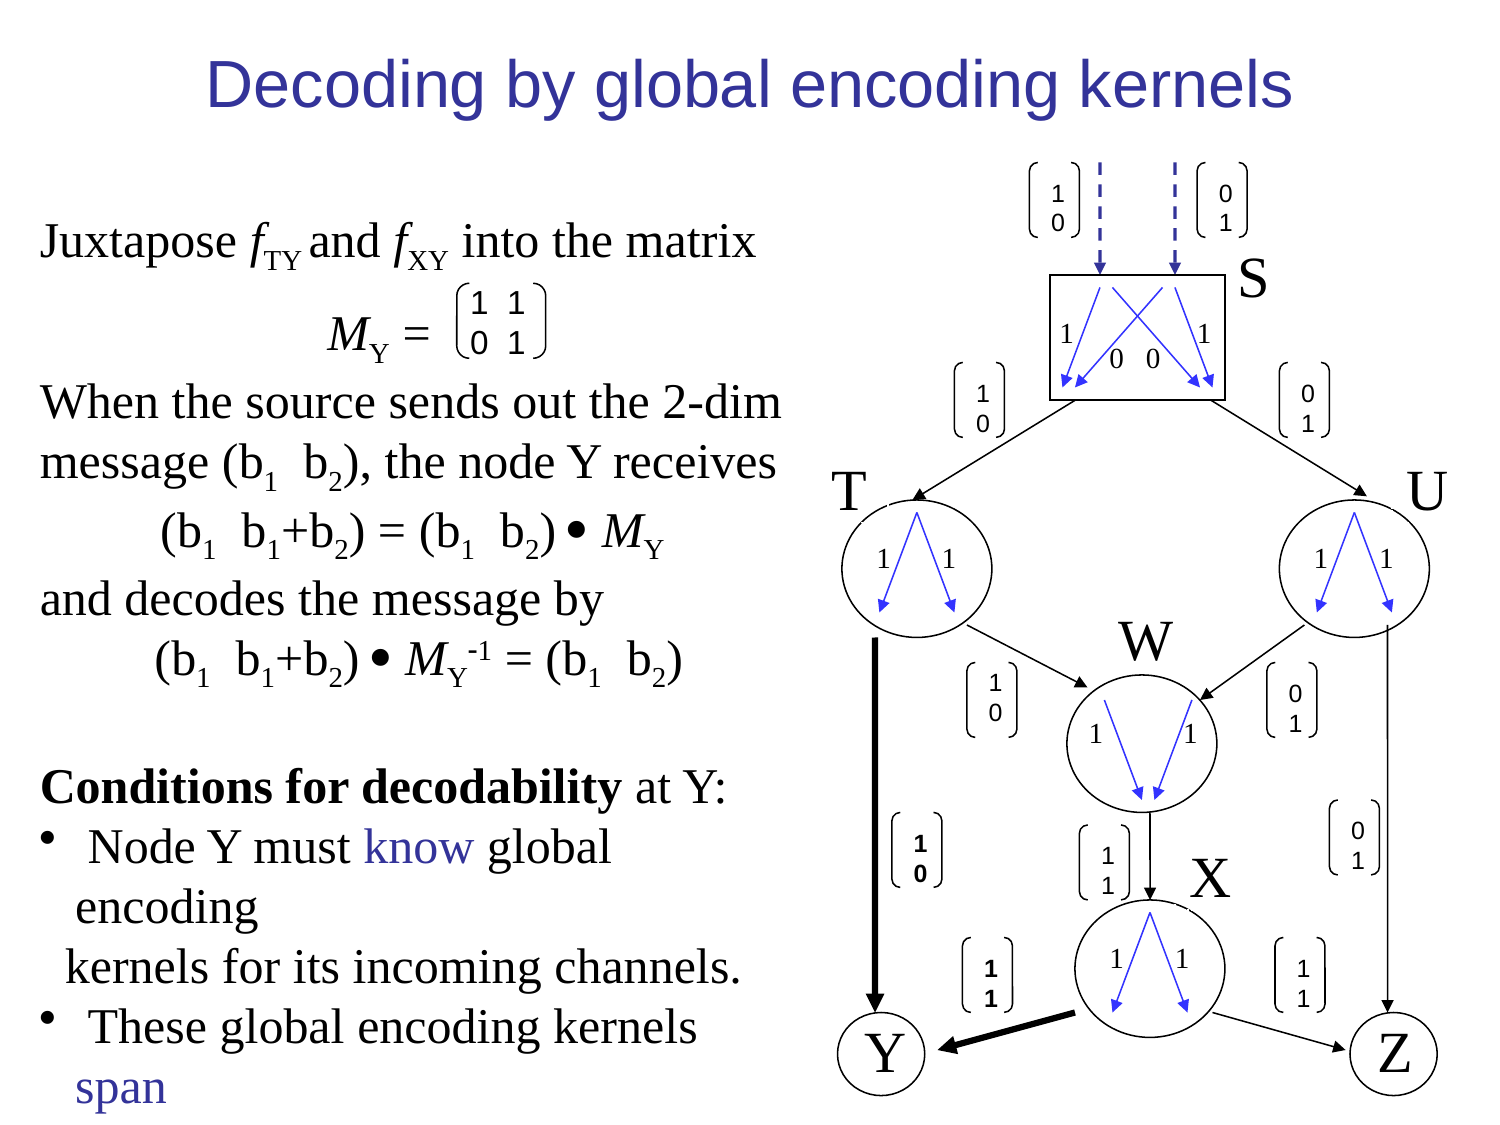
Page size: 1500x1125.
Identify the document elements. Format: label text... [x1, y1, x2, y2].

text_box [1200, 357, 1214, 388]
text_box 1 1 [1304, 537, 1417, 582]
text_box [1279, 499, 1430, 638]
text_box 1 1 [1079, 712, 1230, 757]
text_box 1 0 [1002, 375, 1012, 436]
text_box 0 1 [1327, 375, 1337, 436]
text_box [1079, 674, 1209, 712]
text_box [1200, 624, 1305, 700]
text_box [942, 582, 956, 613]
text_box T [816, 449, 888, 523]
text_box [877, 582, 891, 613]
text_box [841, 499, 992, 635]
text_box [874, 637, 1076, 1051]
text_box [1350, 1012, 1438, 1096]
text_box [1279, 362, 1330, 438]
text_box 0 1 [1378, 812, 1387, 873]
text_box [1315, 582, 1329, 613]
text_box [1197, 162, 1248, 238]
text_box [1175, 982, 1189, 1013]
text_box Z [1362, 1012, 1387, 1024]
text_box [1060, 357, 1074, 388]
text_box [1266, 662, 1317, 738]
text_box [1125, 757, 1144, 800]
text_box 1 1 [1128, 837, 1137, 898]
text_box [1079, 824, 1130, 900]
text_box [24, 199, 813, 1025]
text_box 0 1 [1245, 174, 1255, 236]
title Decoding by global encoding kernels [37, 18, 1463, 144]
text_box [1029, 162, 1080, 238]
text_box 0 1 [1314, 675, 1325, 736]
text_box [1050, 275, 1225, 400]
text_box [1329, 799, 1380, 875]
text_box [1111, 982, 1125, 1013]
text_box [837, 1014, 925, 1096]
text_box W [1104, 599, 1180, 673]
text_box [1079, 757, 1216, 813]
text_box 1 [1187, 312, 1228, 357]
text_box [1380, 582, 1394, 613]
text_box Y [849, 1012, 869, 1024]
text_box 1 0 [1077, 174, 1087, 236]
text_box [954, 362, 1005, 438]
text_box Z [1401, 1012, 1434, 1036]
text_box 0 0 [1100, 337, 1200, 382]
text_box [1079, 676, 1088, 688]
text_box [1079, 899, 1225, 1038]
text_box U [1391, 449, 1463, 523]
text_box [1210, 400, 1367, 497]
text_box [1143, 812, 1157, 899]
text_box Y [912, 1073, 921, 1085]
text_box [1275, 937, 1326, 1013]
text_box X [1174, 837, 1247, 910]
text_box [1099, 162, 1176, 276]
text_box [1187, 382, 1201, 388]
text_box 1 [1050, 312, 1091, 357]
text_box [1152, 757, 1171, 800]
text_box [1074, 358, 1100, 388]
text_box Z [1424, 1072, 1434, 1085]
text_box 1 1 [866, 537, 980, 582]
text_box 1 1 [1323, 950, 1333, 1011]
text_box [1212, 1012, 1346, 1053]
text_box [1381, 624, 1394, 1012]
text_box 1 1 [1100, 937, 1213, 982]
text_box [912, 400, 1076, 500]
text_box S [1224, 237, 1283, 313]
